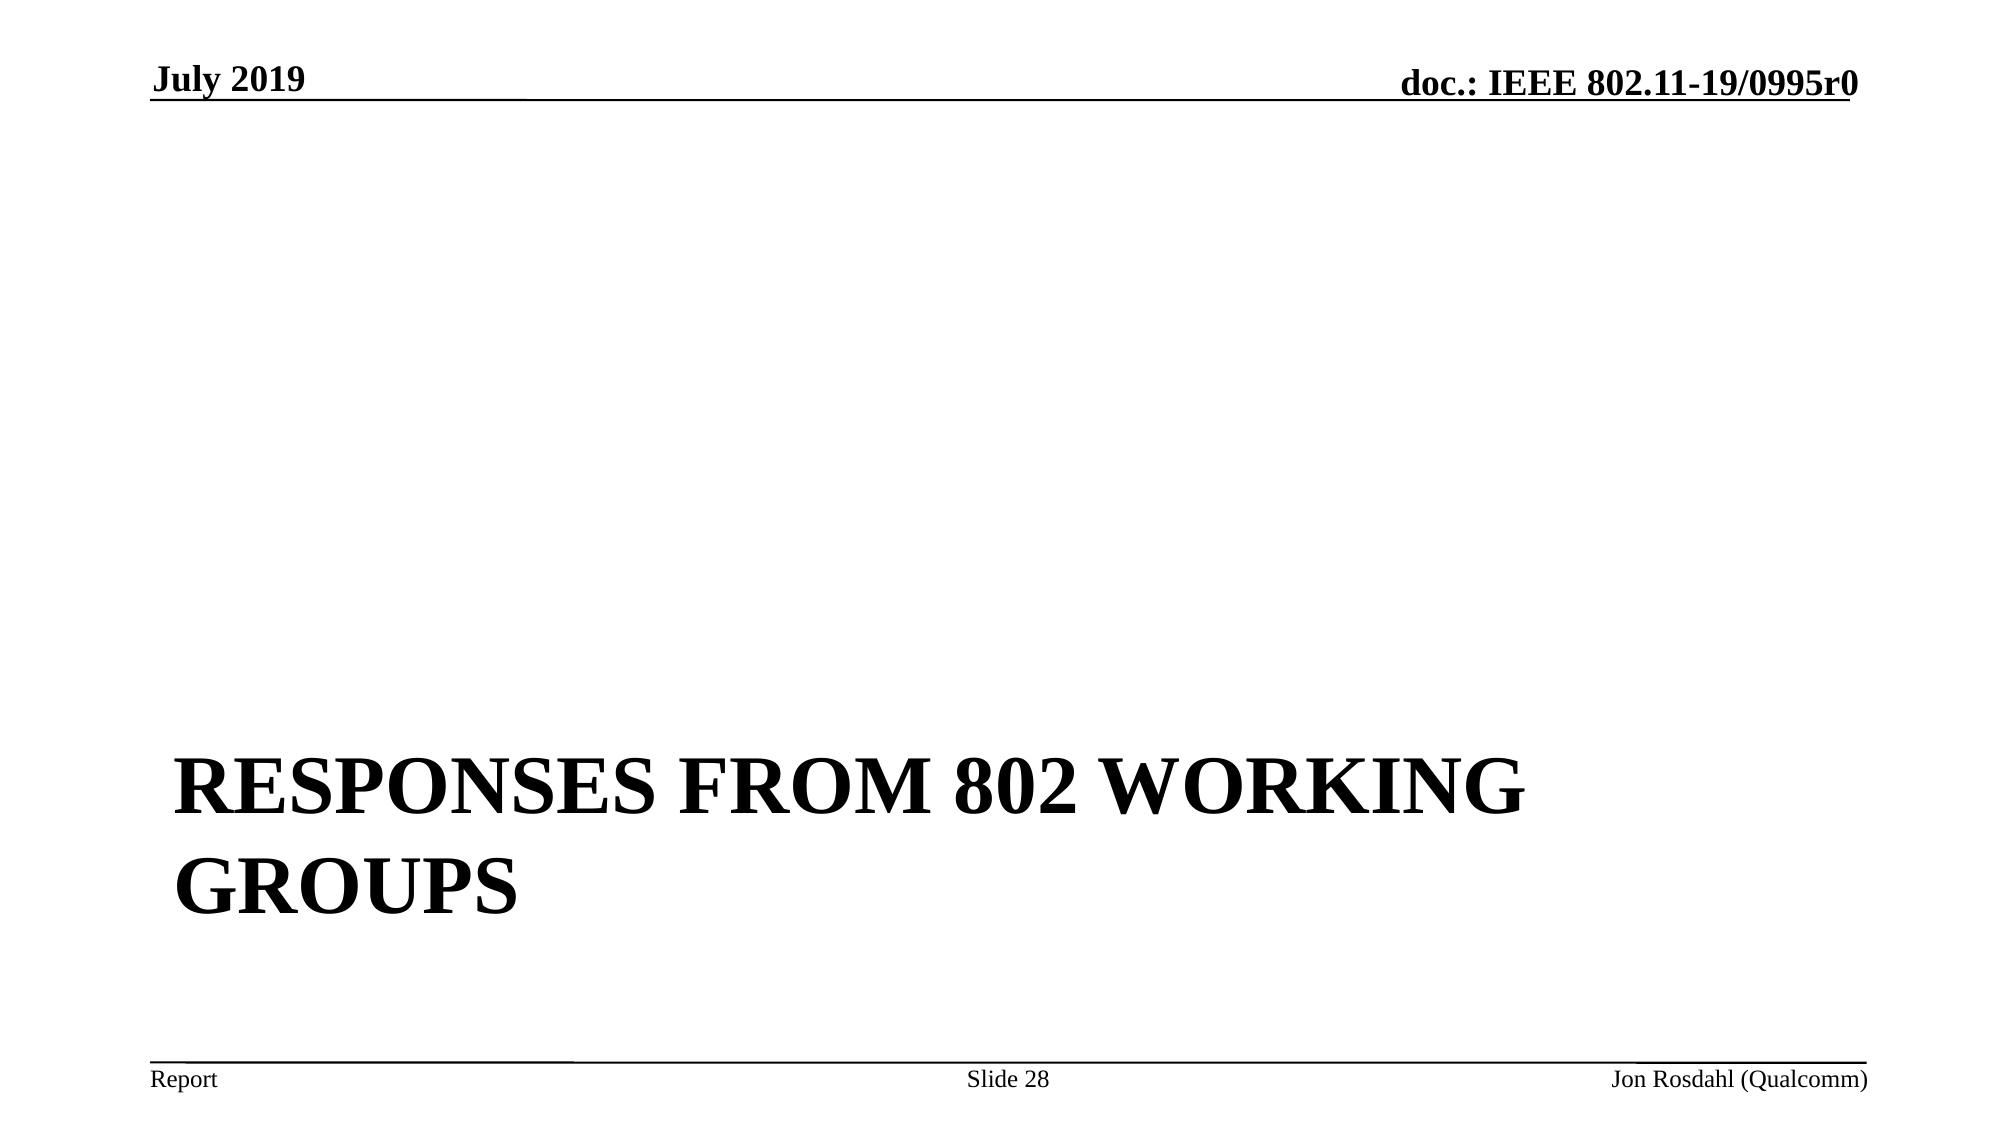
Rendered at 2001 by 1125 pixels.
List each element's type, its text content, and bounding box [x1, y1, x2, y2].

slide_number Slide 28 [950, 1061, 1067, 1123]
footer Jon Rosdahl (Qualcomm) [1171, 1061, 1869, 1093]
title Responses from 802 Working Groups [157, 722, 1859, 947]
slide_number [152, 54, 563, 100]
